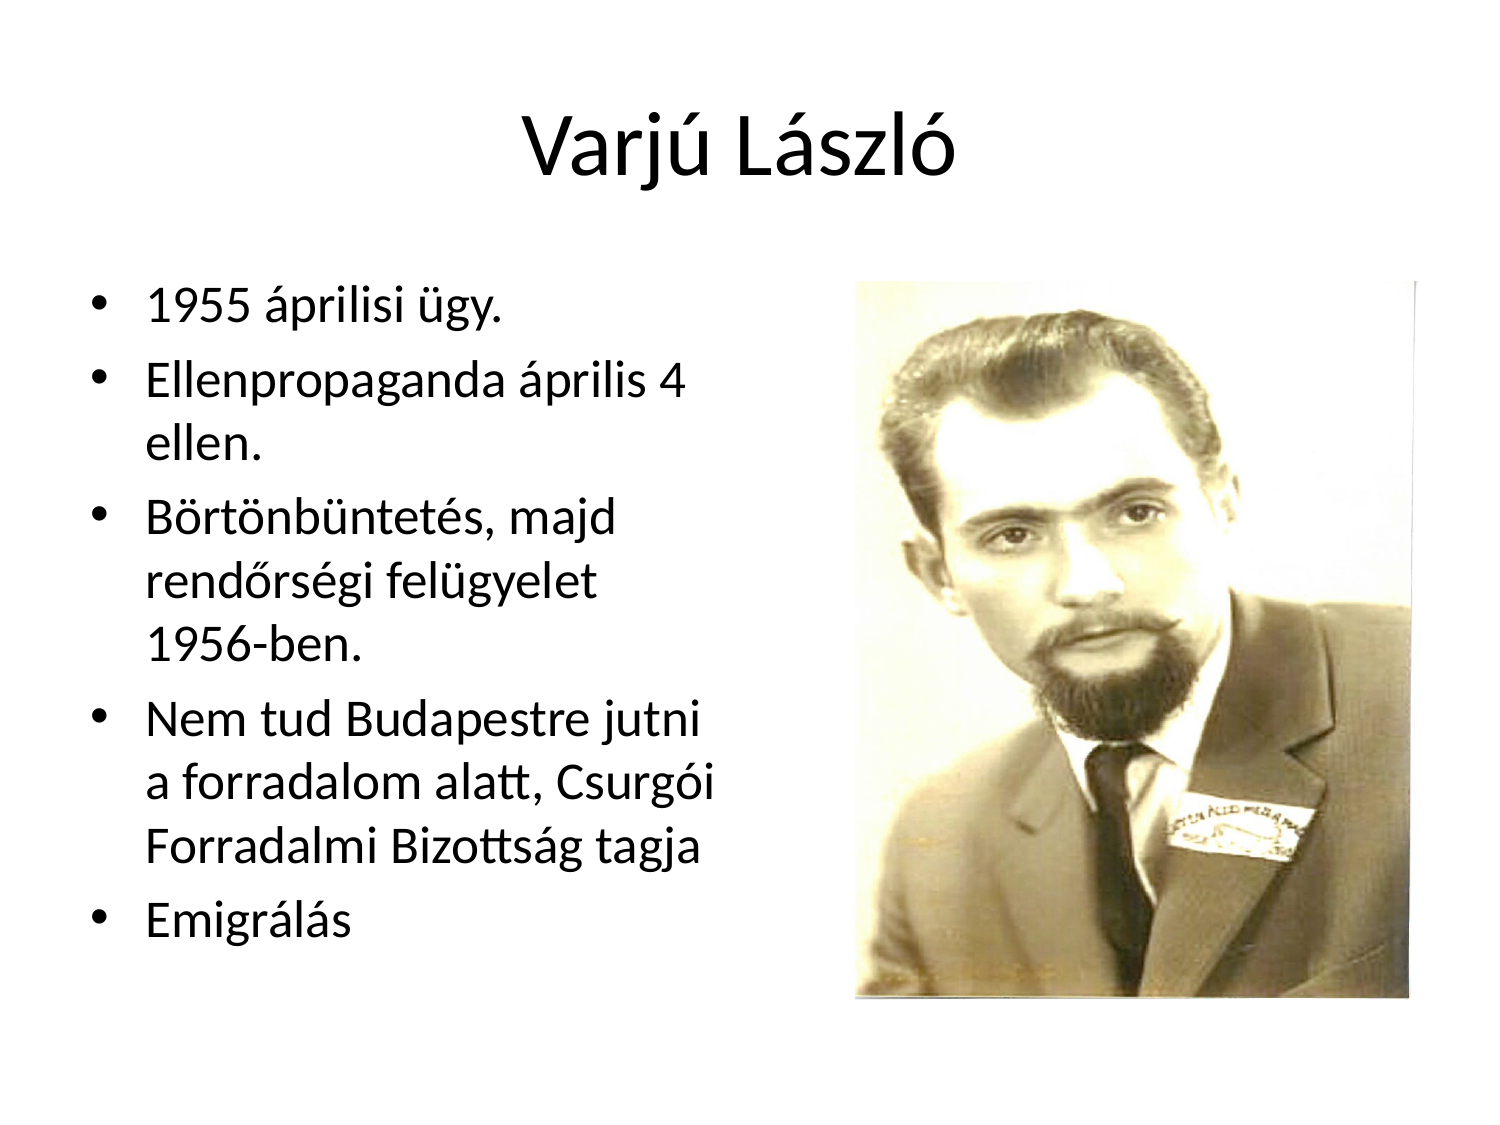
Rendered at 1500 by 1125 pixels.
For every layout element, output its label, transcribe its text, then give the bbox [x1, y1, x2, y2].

list 1955 áprilisi ügy. Ellenpropaganda április 4 ellen. Börtönbüntetés, majd rendőrségi felügyelet 1956-ben. Nem tud Budapestre jutni a forradalom alatt, Csurgói Forradalmi Bizottság tagja Emigrálás [75, 262, 738, 1005]
title Varjú László [75, 45, 1425, 233]
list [855, 280, 1419, 1001]
